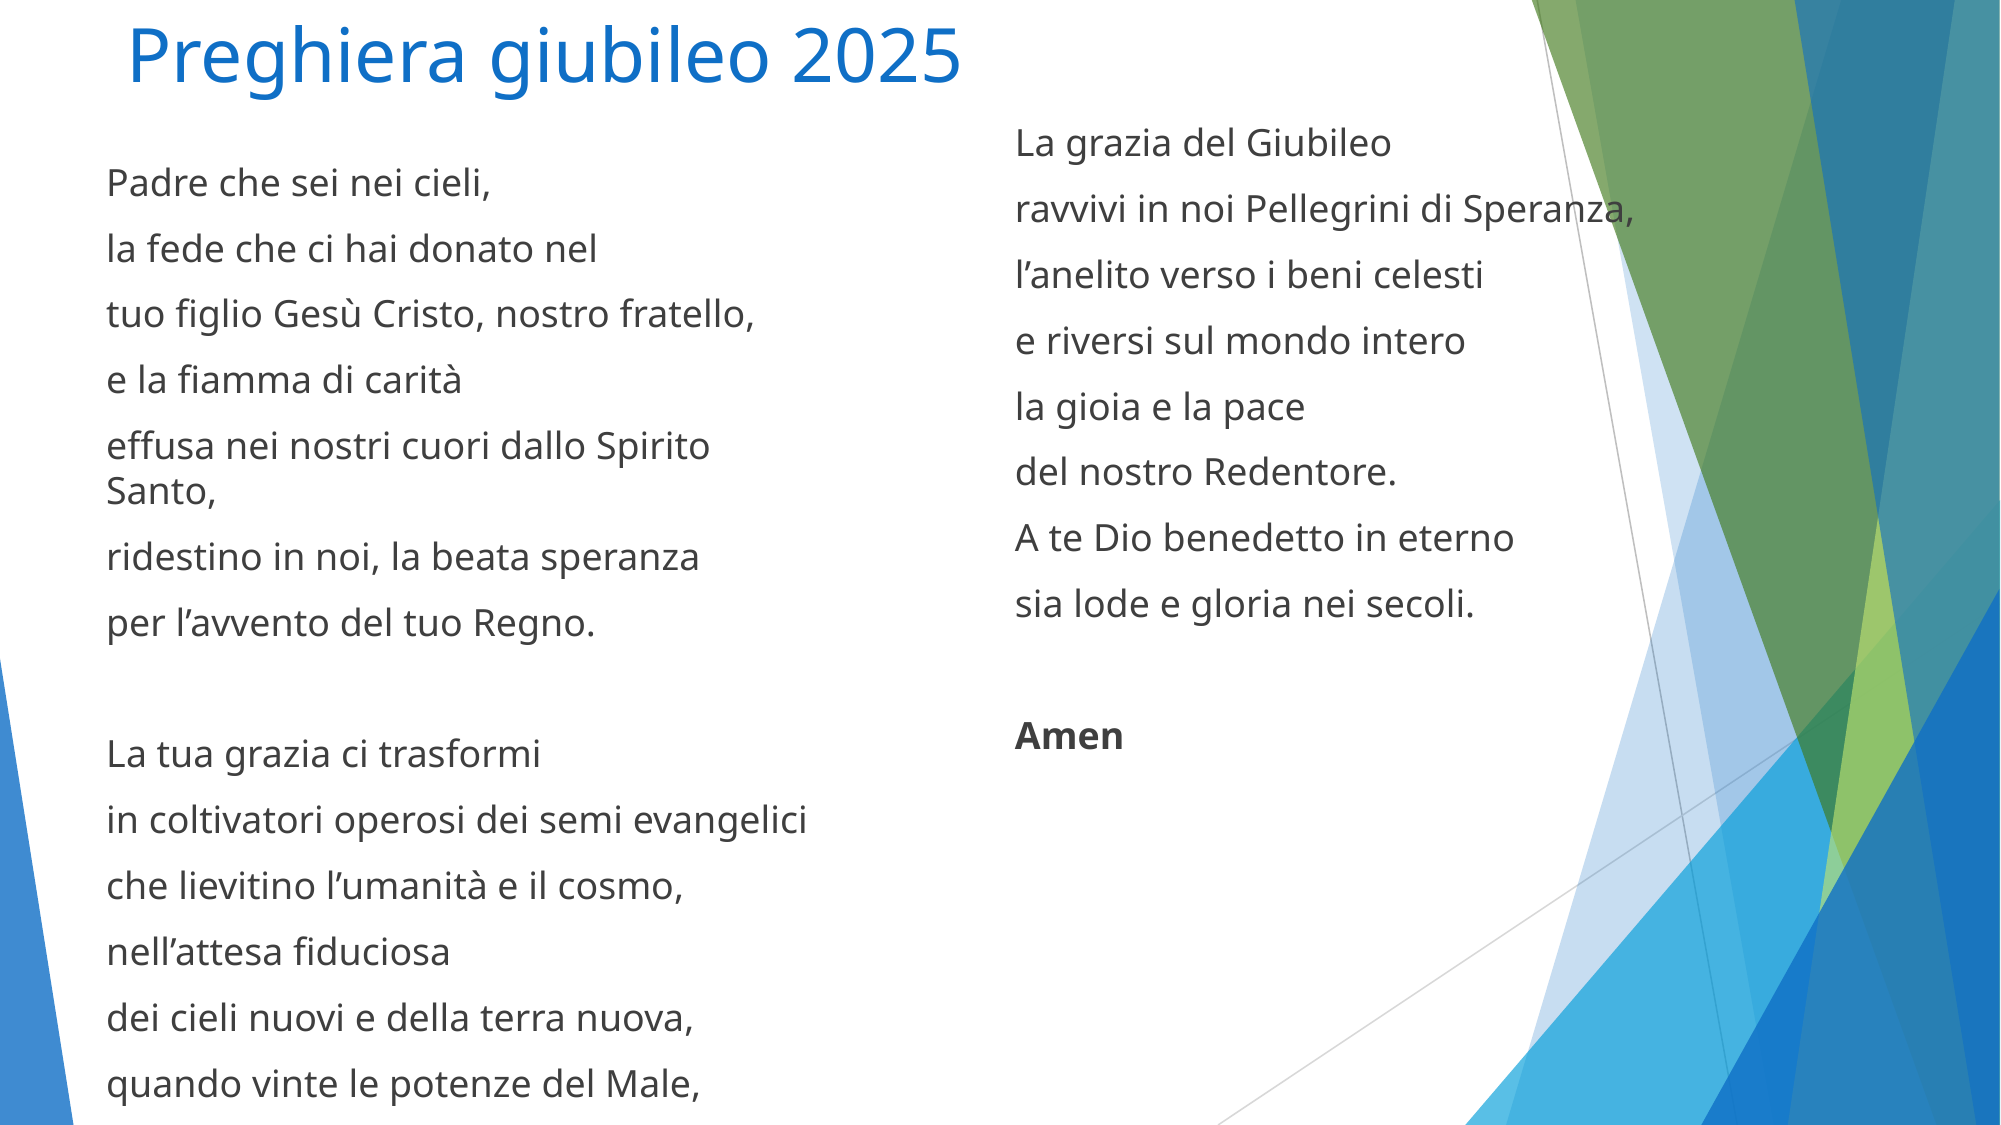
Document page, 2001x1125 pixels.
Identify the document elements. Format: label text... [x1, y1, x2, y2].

list Padre che sei nei cieli, la fede che ci hai donato nel tuo figlio Gesù Cristo, nostro fratello, e la fiamma di carità effusa nei nostri cuori dallo Spirito Santo, ridestino in noi, la beata speranza per l’avvento del tuo Regno. La tua grazia ci trasformi in coltivatori operosi dei semi evangelici che lievitino l’umanità e il cosmo, nell’attesa fiduciosa dei cieli nuovi e della terra nuova, quando vinte le potenze del Male, si manifesterà per sempre la tua gloria [91, 151, 835, 1125]
list La grazia del Giubileo ravvivi in noi Pellegrini di Speranza, l’anelito verso i beni celesti e riversi sul mondo intero la gioia e la pace del nostro Redentore. A te Dio benedetto in eterno sia lode e gloria nei secoli. Amen [999, 111, 1687, 1014]
title Preghiera giubileo 2025 [111, 0, 1522, 152]
